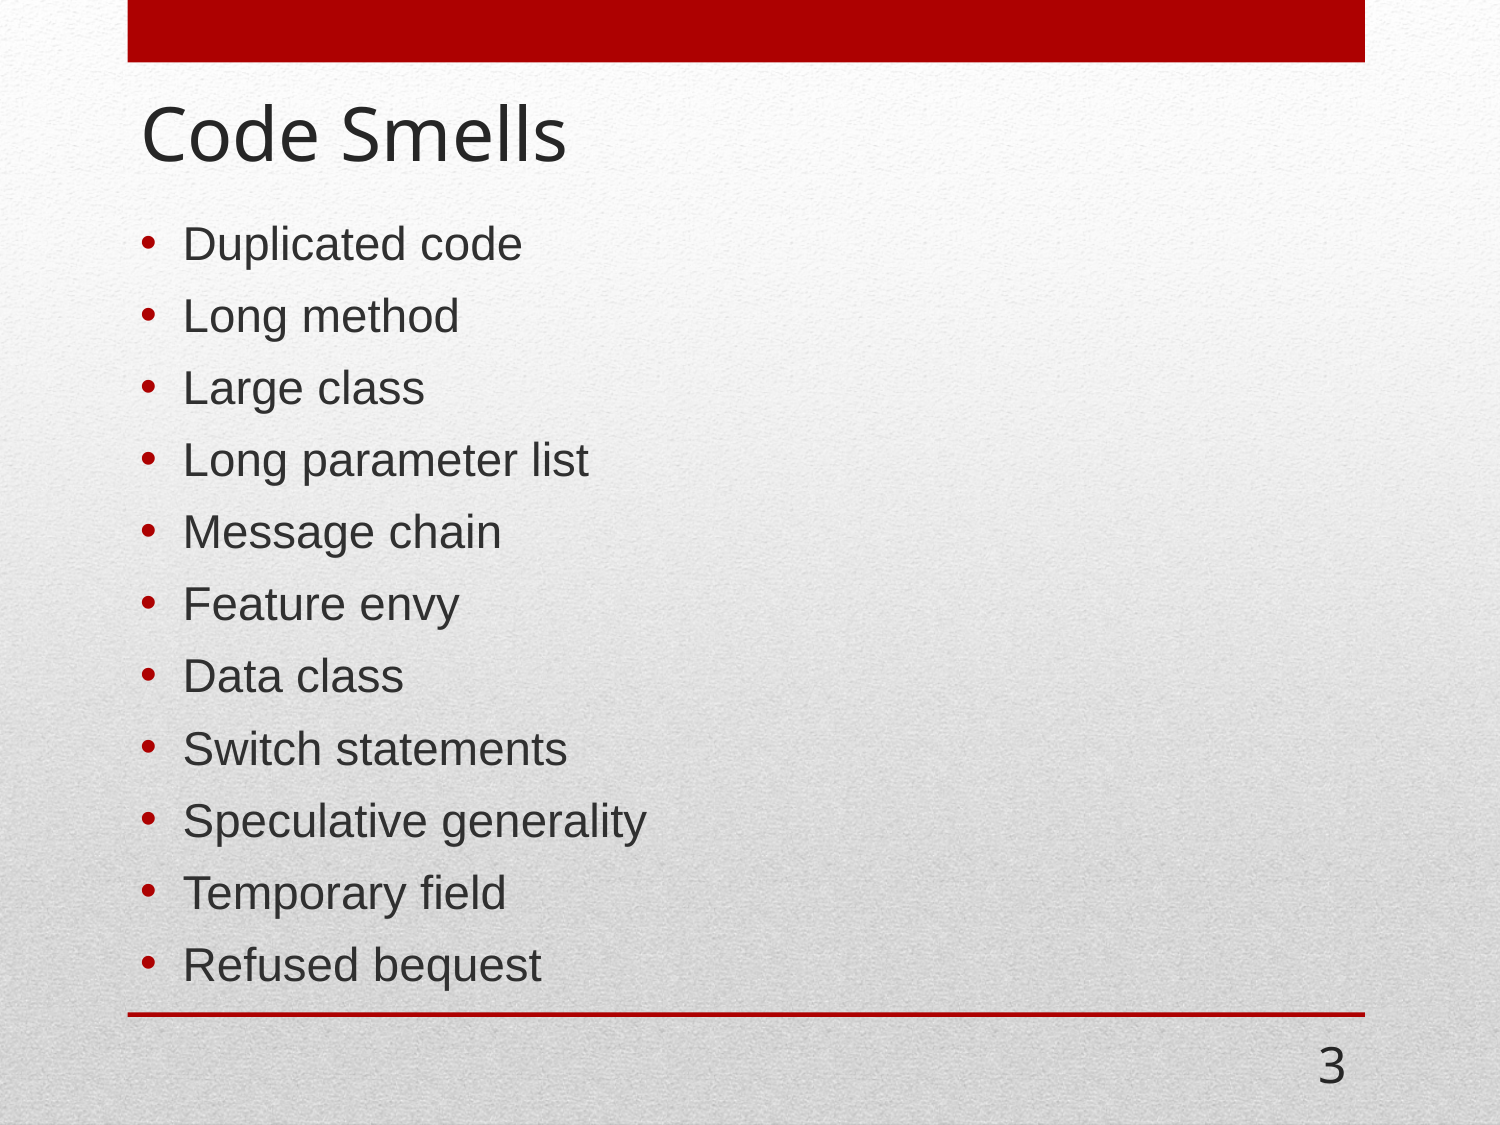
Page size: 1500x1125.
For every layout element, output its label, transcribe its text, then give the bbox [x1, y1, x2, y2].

list Duplicated code Long method Large class Long parameter list Message chain Feature envy Data class Switch statements Speculative generality Temporary field Refused bequest [125, 200, 1363, 1000]
title Code Smells [125, 79, 1363, 188]
slide_number 3 [1237, 1037, 1363, 1098]
